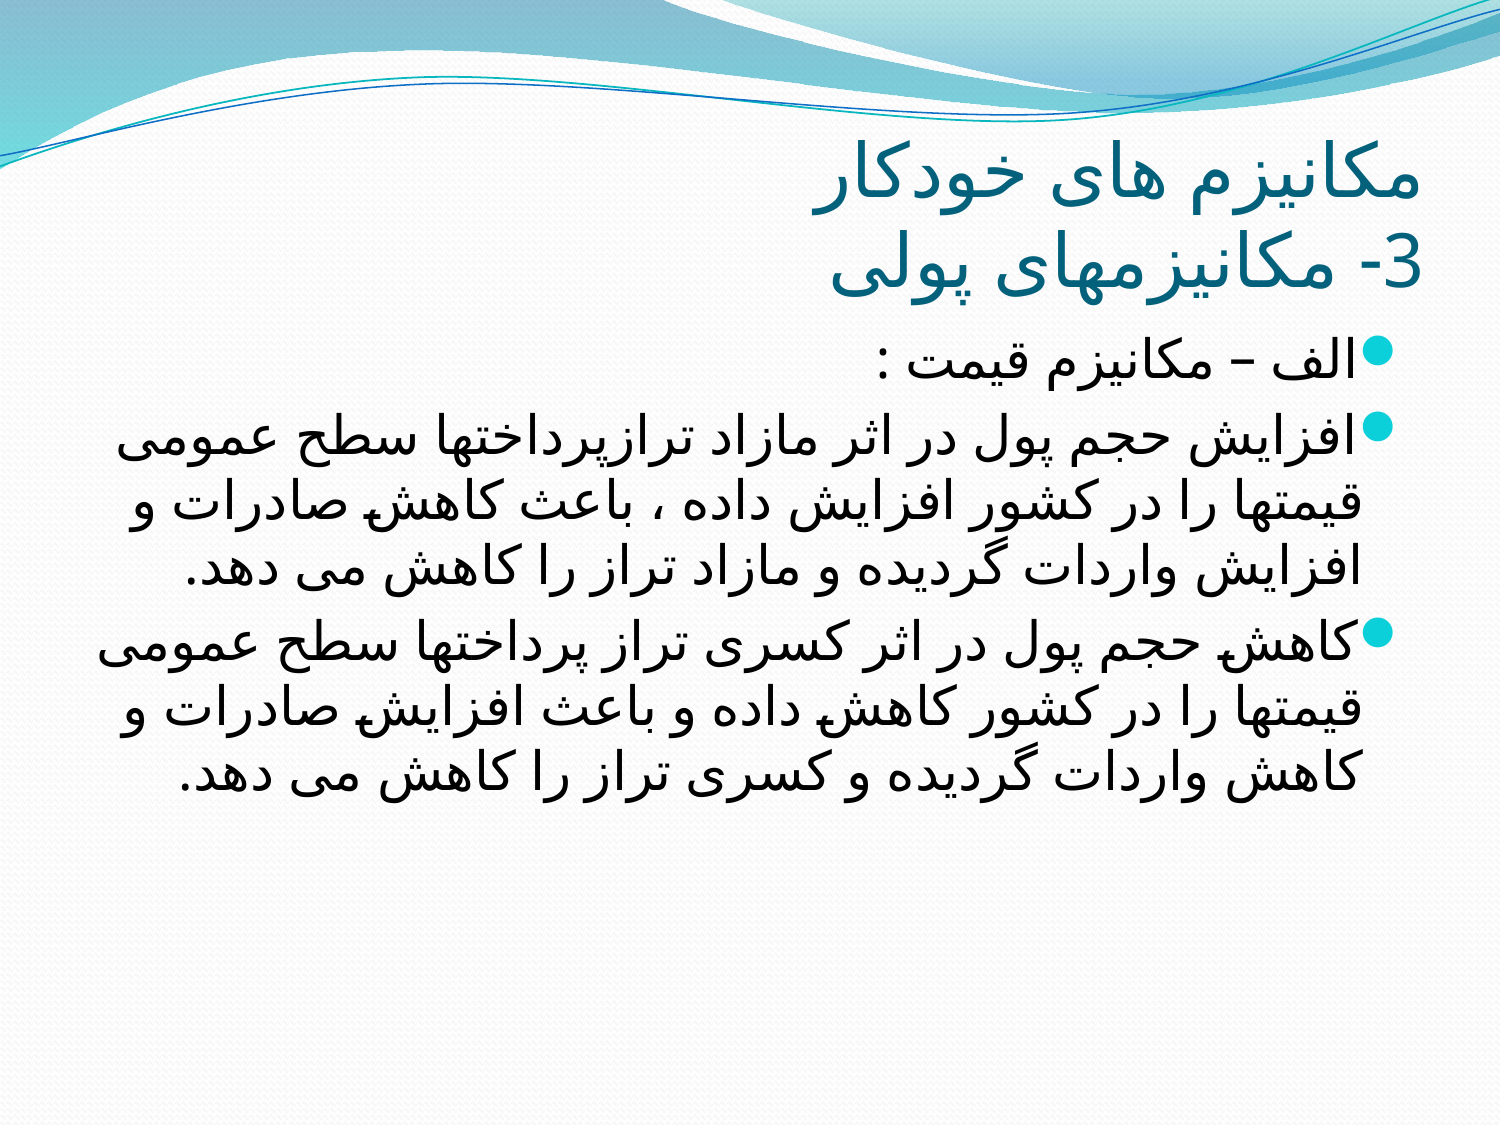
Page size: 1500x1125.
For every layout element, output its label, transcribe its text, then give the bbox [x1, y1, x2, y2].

list الف – مکانیزم قیمت : افزایش حجم پول در اثر مازاد ترازپرداختها سطح عمومی قیمتها را در کشور افزایش داده ، باعث کاهش صادرات و افزایش واردات گردیده و مازاد تراز را کاهش می دهد. کاهش حجم پول در اثر کسری تراز پرداختها سطح عمومی قیمتها را در کشور کاهش داده و باعث افزایش صادرات و کاهش واردات گردیده و کسری تراز را کاهش می دهد. [75, 317, 1425, 1038]
title مکانیزم های خودکار 3- مکانیزمهای پولی [75, 115, 1425, 303]
